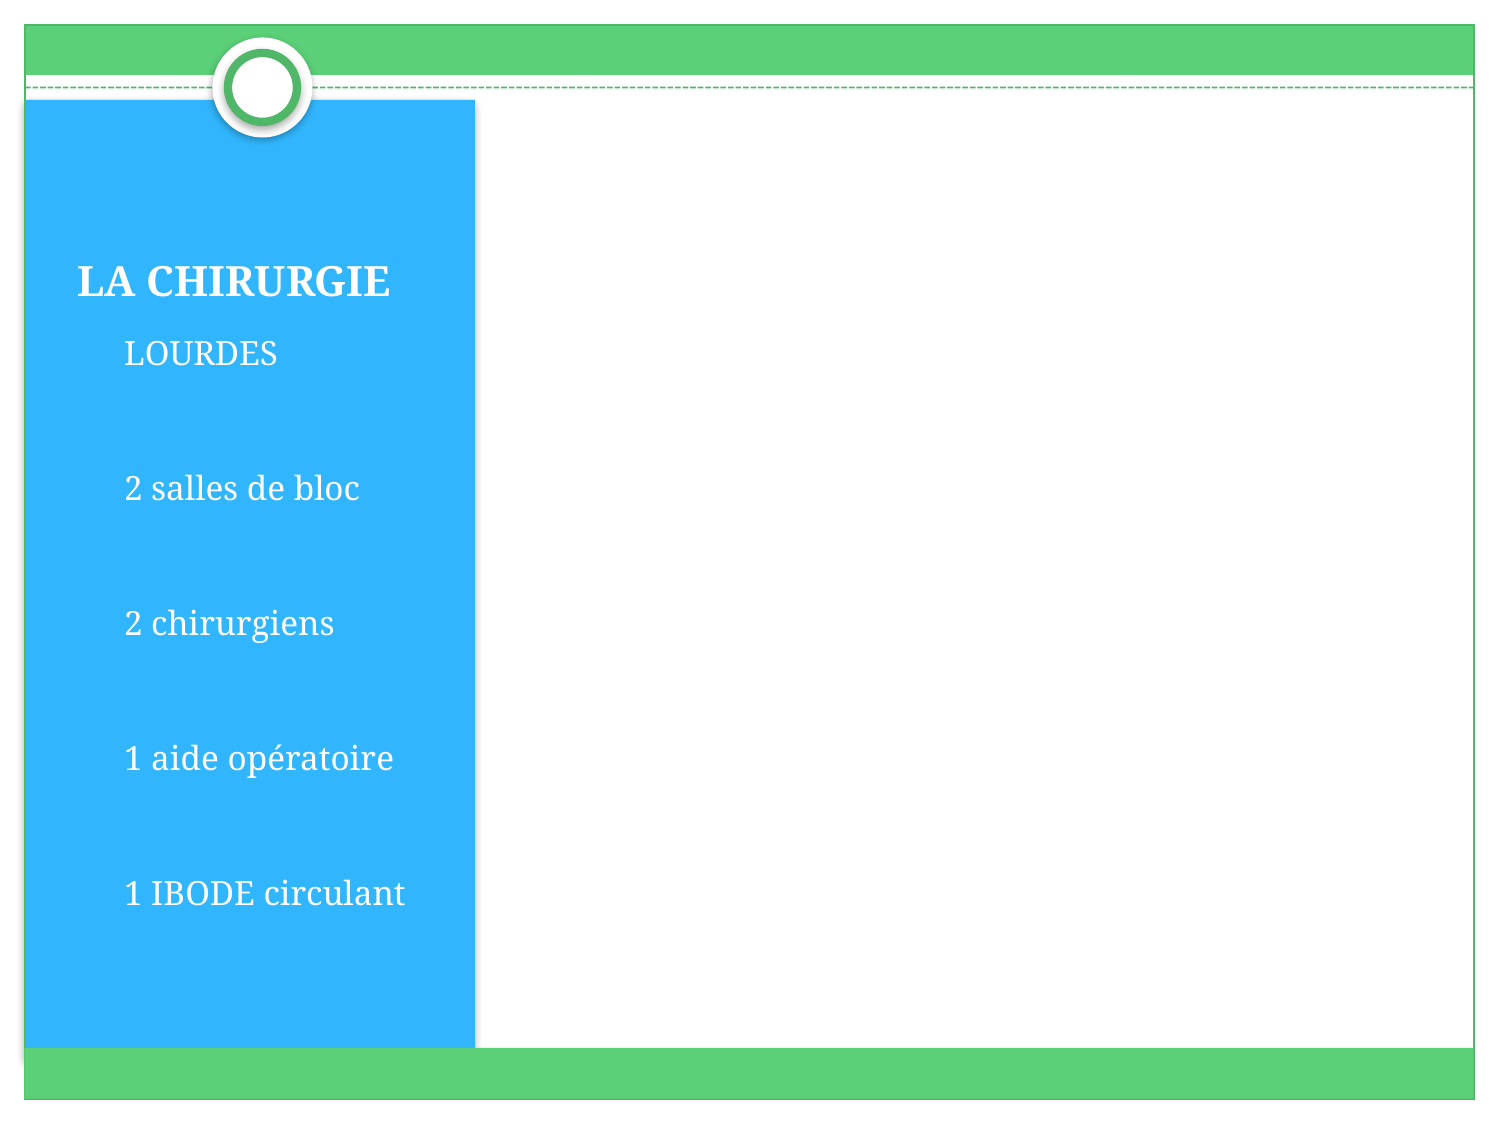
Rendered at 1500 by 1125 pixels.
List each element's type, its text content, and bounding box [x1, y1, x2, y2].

list LOURDES 2 salles de bloc 2 chirurgiens 1 aide opératoire 1 IBODE circulant [62, 324, 450, 1005]
title LA CHIRURGIE [62, 149, 450, 313]
